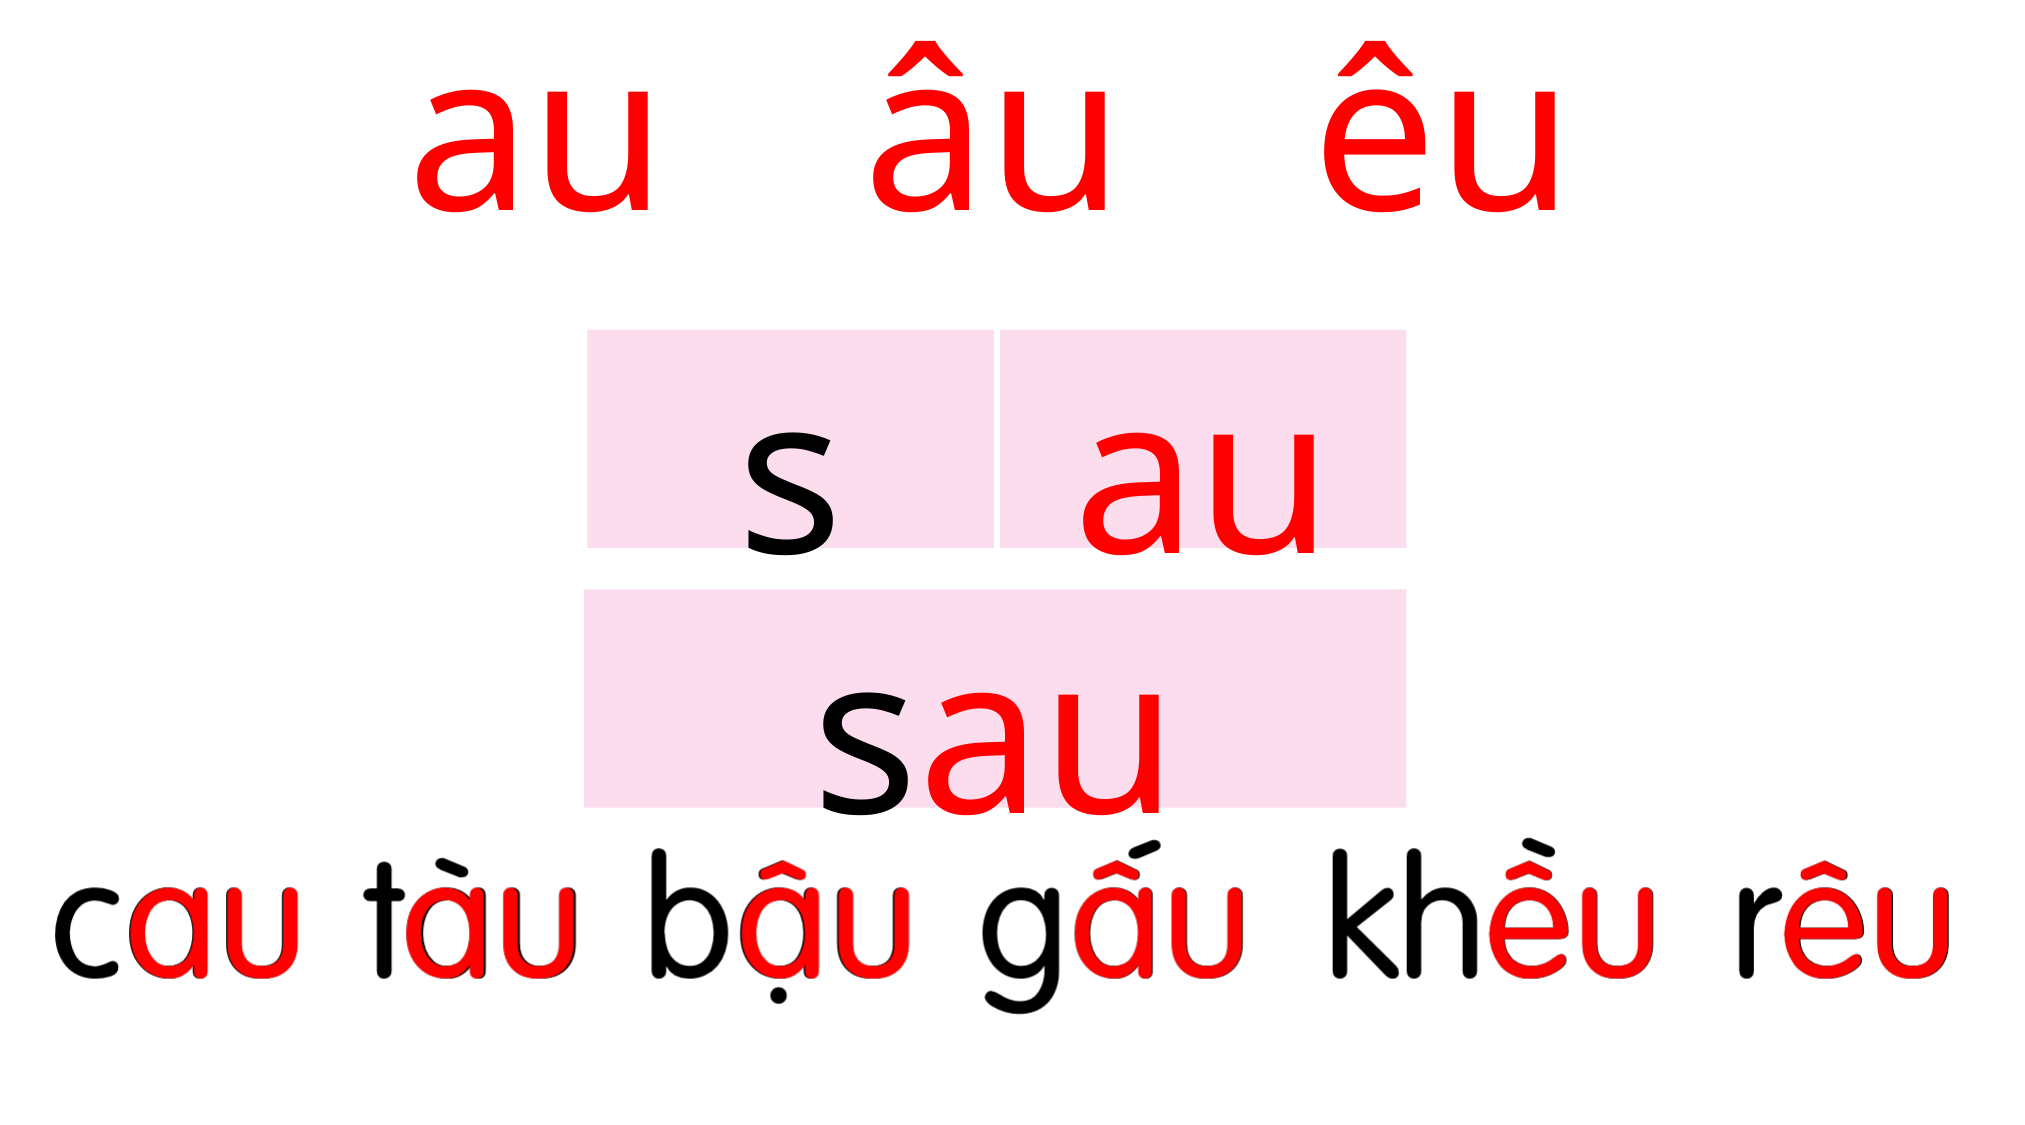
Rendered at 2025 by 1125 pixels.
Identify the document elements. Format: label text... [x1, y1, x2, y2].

text_box êu [1274, 62, 1611, 217]
text_box au [999, 329, 1407, 548]
text_box âu [825, 62, 1162, 217]
text_box s [587, 329, 994, 548]
text_box au [369, 62, 706, 217]
picture [0, 759, 2025, 1112]
text_box sau [584, 589, 1407, 759]
